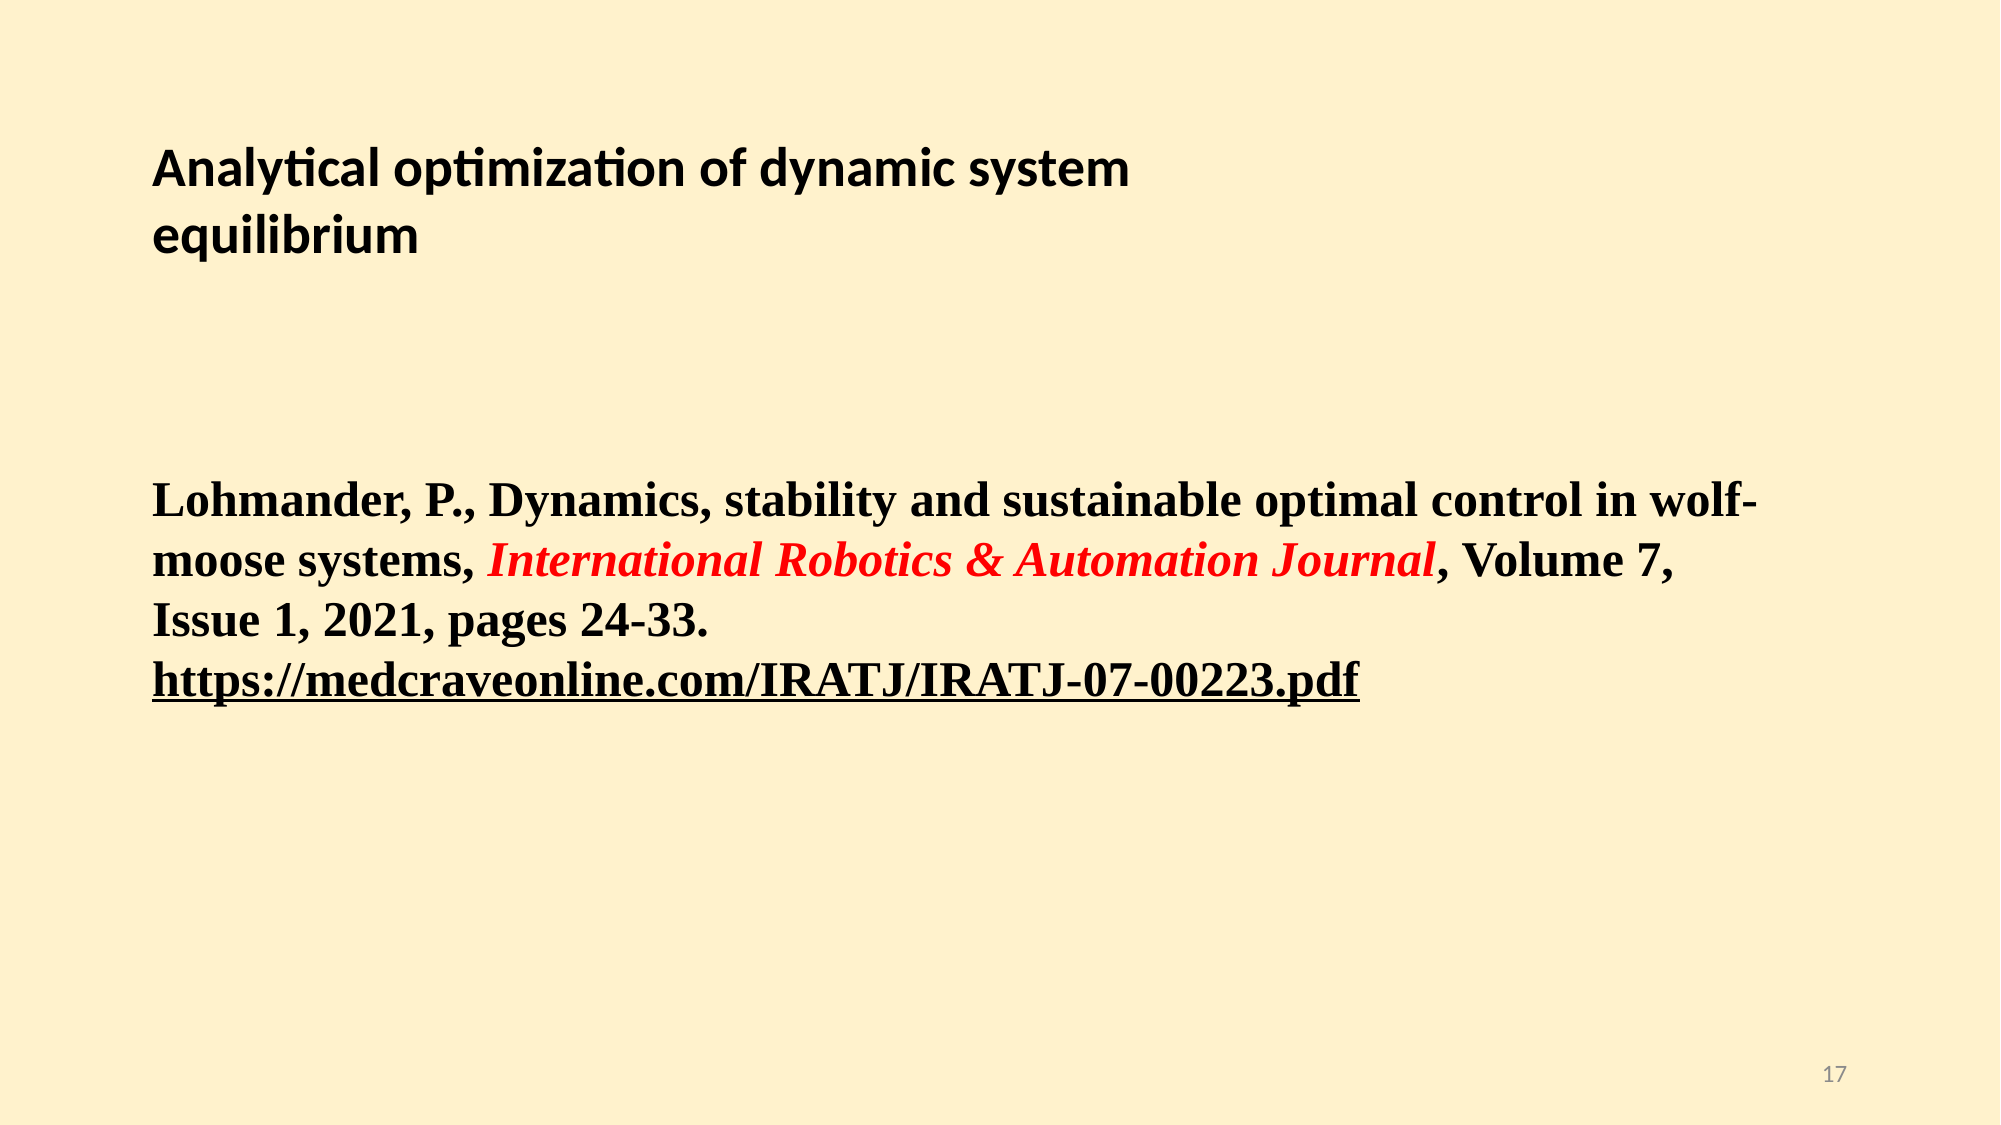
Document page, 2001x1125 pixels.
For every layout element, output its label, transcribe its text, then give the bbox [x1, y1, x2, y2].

text_box Lohmander, P., Dynamics, stability and sustainable optimal control in wolf-moose systems, International Robotics & Automation Journal, Volume 7, Issue 1, 2021, pages 24-33. https://medcraveonline.com/IRATJ/IRATJ-07-00223.pdf [137, 459, 1781, 714]
slide_number 17 [1412, 1042, 1863, 1103]
title Analytical optimization of dynamic system equilibrium [137, 122, 1970, 340]
